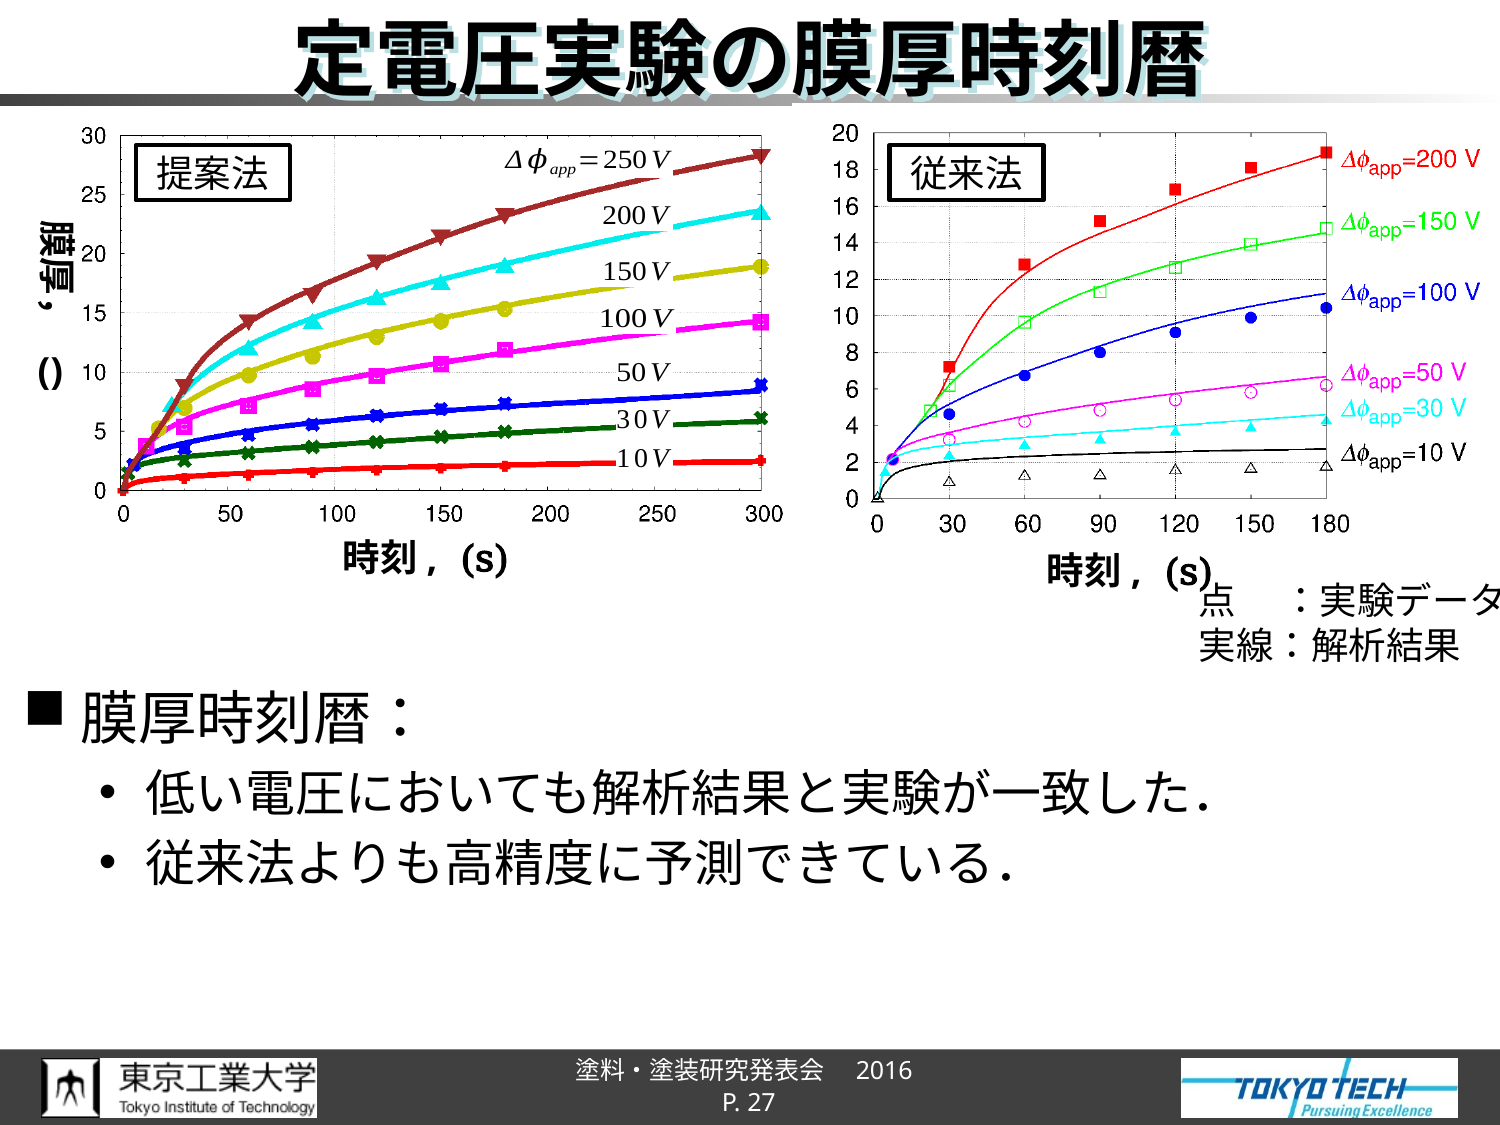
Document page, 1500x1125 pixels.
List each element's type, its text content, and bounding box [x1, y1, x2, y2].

picture [1454, 1058, 1458, 1118]
picture [75, 124, 788, 527]
title 定電圧実験の膜厚時刻暦 [0, 5, 1500, 108]
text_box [0, 205, 107, 402]
text_box 膜厚時刻暦： 低い電圧においても解析結果と実験が一致した． 従来法よりも高精度に予測できている． [23, 681, 1454, 1125]
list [792, 103, 1500, 549]
text_box 点 ：実験データ 実線：解析結果 [1183, 569, 1500, 675]
